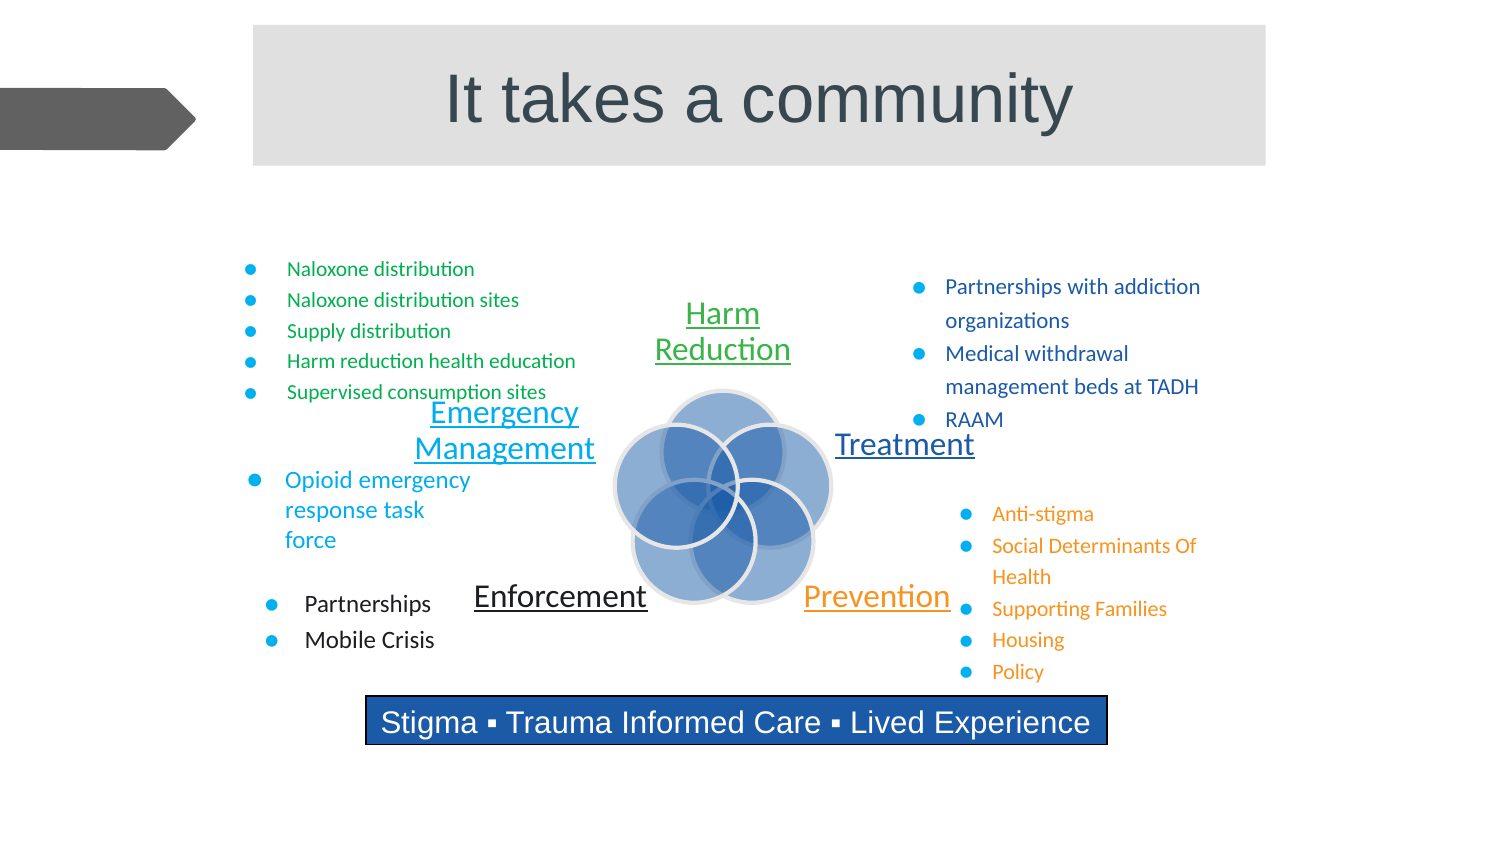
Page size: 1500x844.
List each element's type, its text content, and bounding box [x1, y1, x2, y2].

text_box Partnerships Mobile Crisis [253, 577, 515, 689]
text_box Anti-stigma Social Determinants Of Health Supporting Families Housing Policy [945, 490, 1266, 690]
text_box It takes a community [253, 24, 1266, 166]
text_box Naloxone distribution Naloxone distribution sites Supply distribution Harm reduction health education Supervised consumption sites [225, 243, 644, 413]
text_box Stigma ▪ Trauma Informed Care ▪ Lived Experience [366, 696, 1107, 745]
text_box Partnerships with addiction organizations Medical withdrawal management beds at TADH RAAM [897, 262, 1266, 436]
text_box Opioid emergency response task force [233, 459, 366, 578]
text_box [371, 290, 1019, 643]
